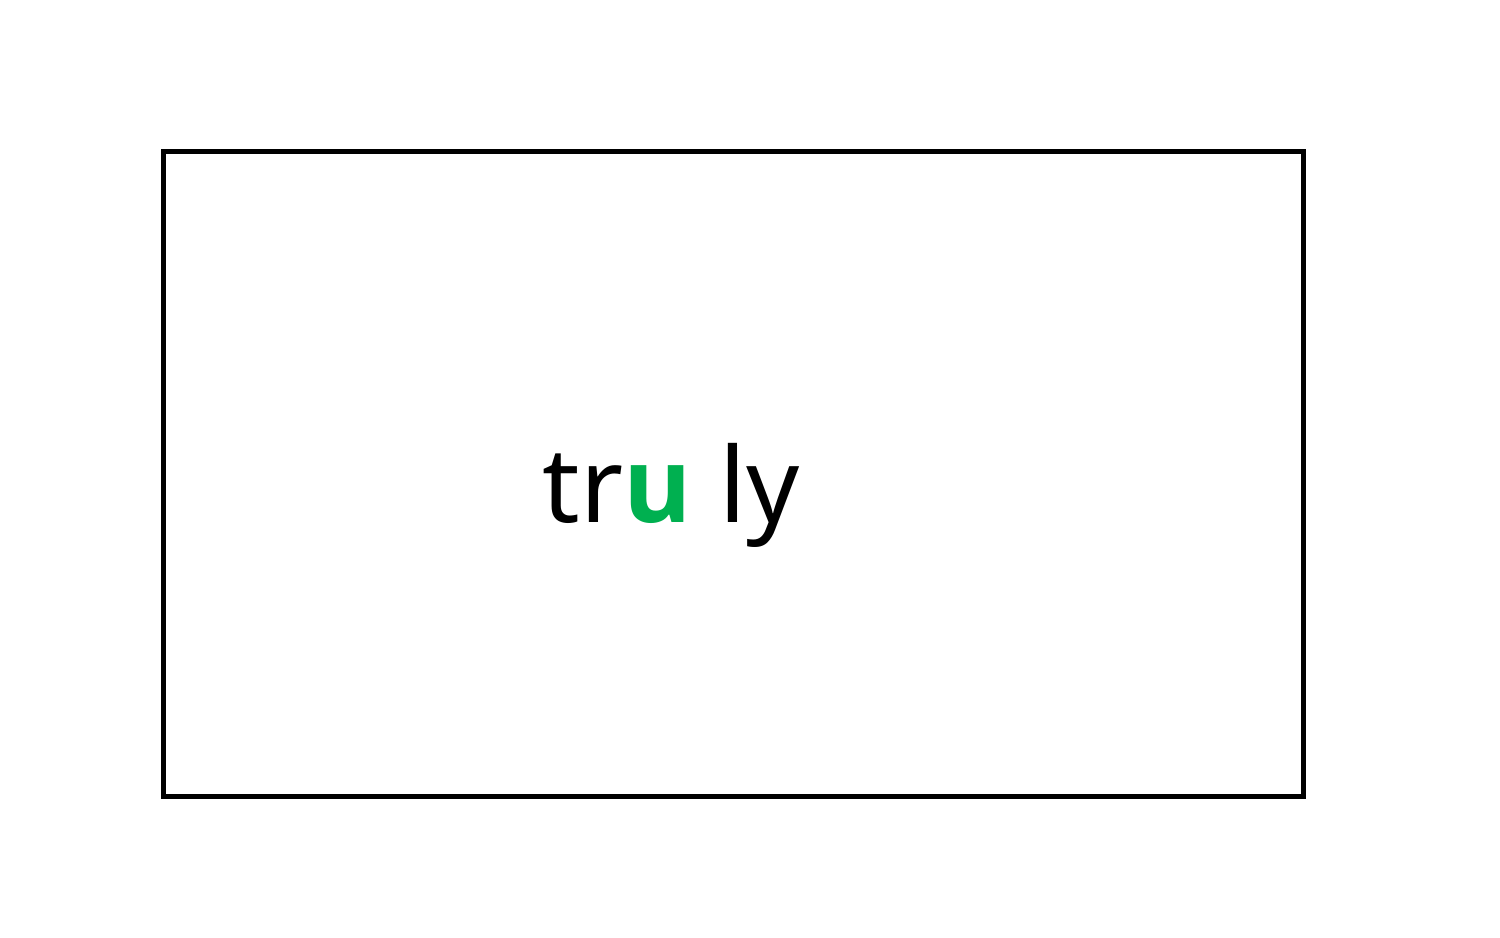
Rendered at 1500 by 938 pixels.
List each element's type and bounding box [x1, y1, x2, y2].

text_box [163, 150, 1304, 797]
